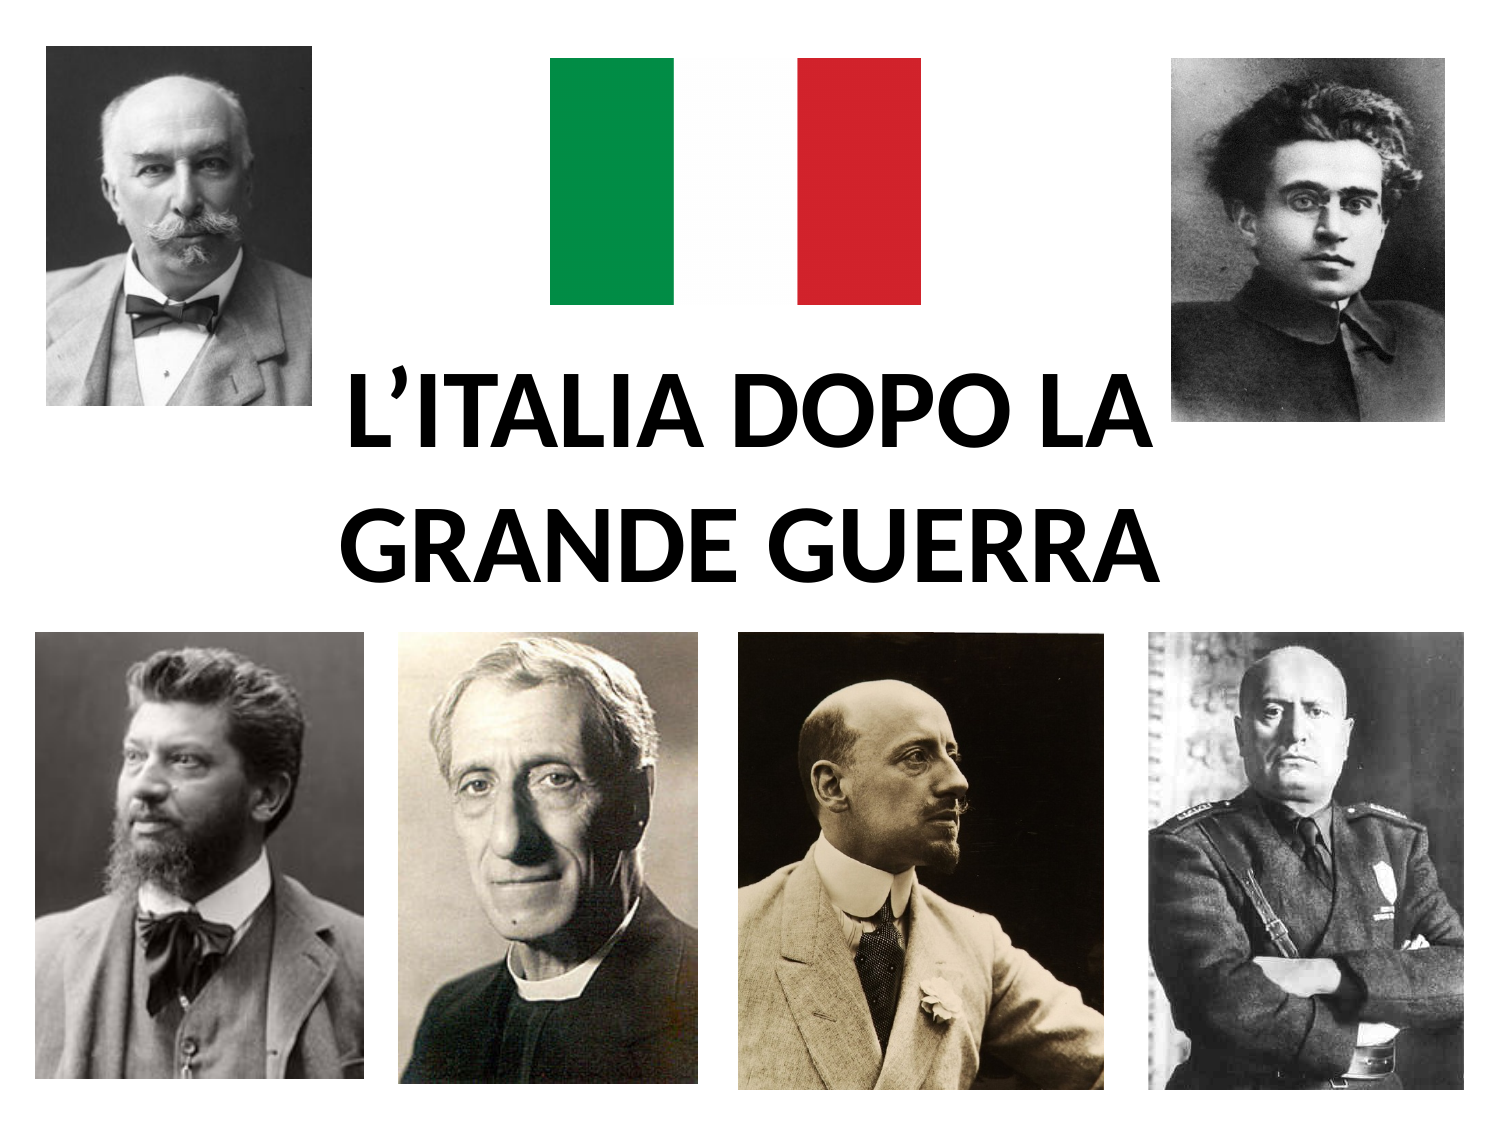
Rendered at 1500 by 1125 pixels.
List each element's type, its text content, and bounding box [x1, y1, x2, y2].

picture [738, 632, 1105, 1091]
title L’ITALIA DOPO LA GRANDE GUERRA [112, 349, 1388, 591]
picture [1171, 58, 1445, 423]
picture [398, 632, 698, 1085]
picture [46, 46, 312, 406]
picture [34, 632, 364, 1079]
picture [1148, 632, 1465, 1091]
picture [550, 58, 921, 305]
